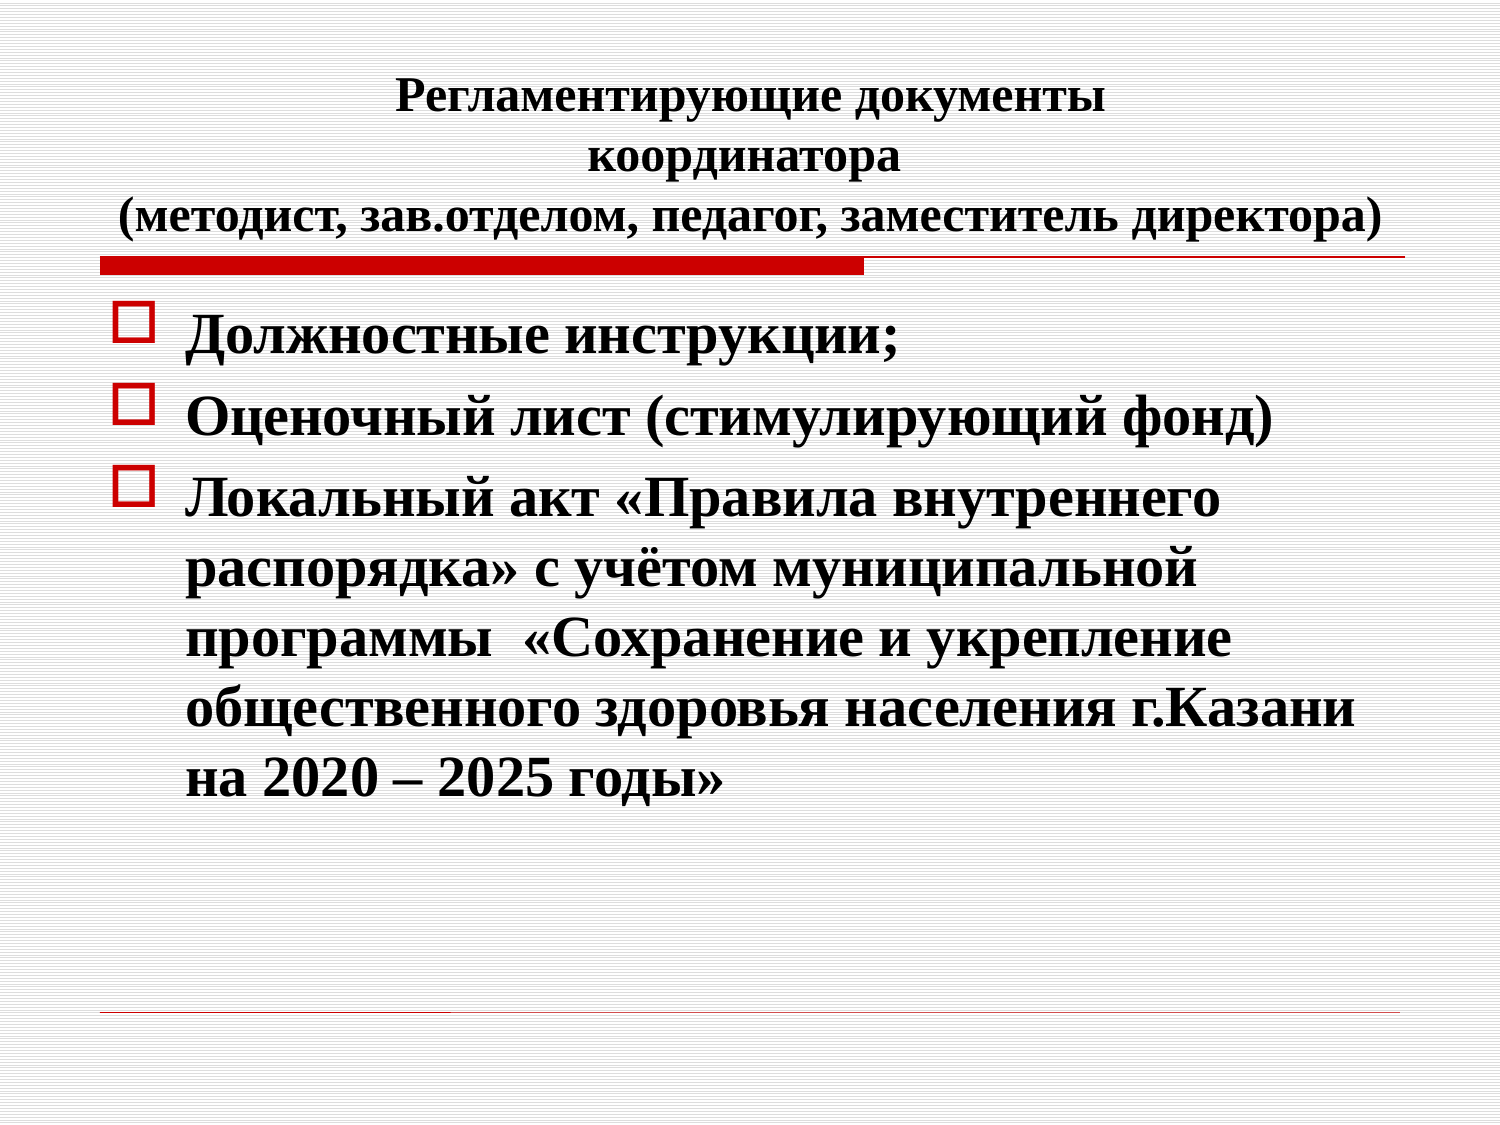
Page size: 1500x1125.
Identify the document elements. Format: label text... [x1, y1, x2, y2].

list Должностные инструкции; Оценочный лист (стимулирующий фонд) Локальный акт «Правила внутреннего распорядка» с учётом муниципальной программы «Сохранение и укрепление общественного здоровья населения г.Казани на 2020 – 2025 годы» [92, 287, 1406, 988]
title Регламентирующие документы координатора (методист, зав.отделом, педагог, заместитель директора) [94, 50, 1407, 250]
